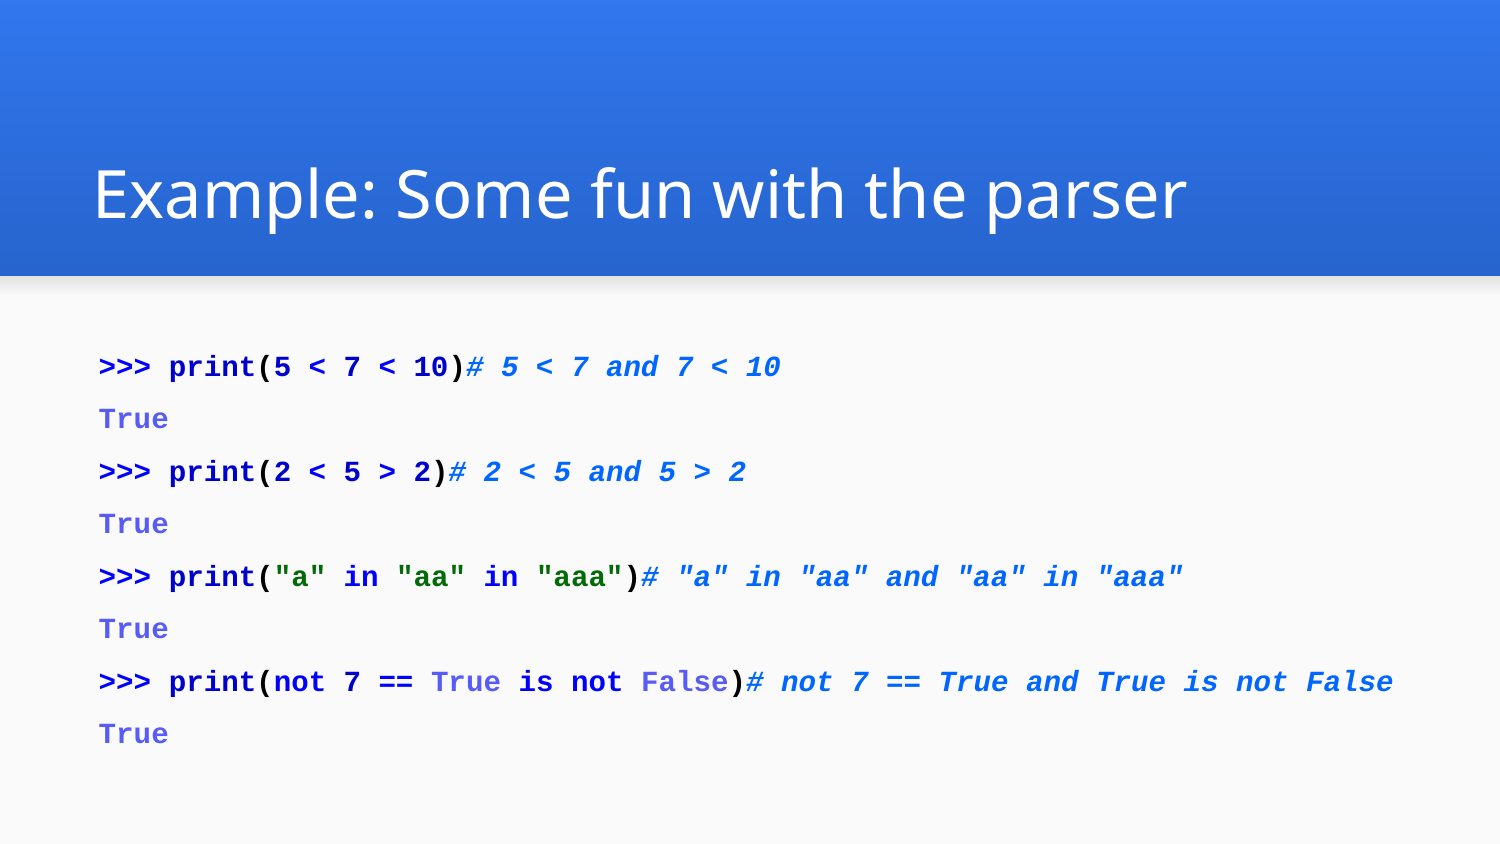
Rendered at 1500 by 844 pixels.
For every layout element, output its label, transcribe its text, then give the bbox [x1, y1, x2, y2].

title Example: Some fun with the parser [77, 121, 1427, 248]
list >>> print(5 < 7 < 10)# 5 < 7 and 7 < 10 True >>> print(2 < 5 > 2)# 2 < 5 and 5 > 2 True >>> print("a" in "aa" in "aaa")# "a" in "aa" and "aa" in "aaa" True >>> print(not 7 == True is not False)# not 7 == True and True is not False True [77, 314, 1427, 760]
